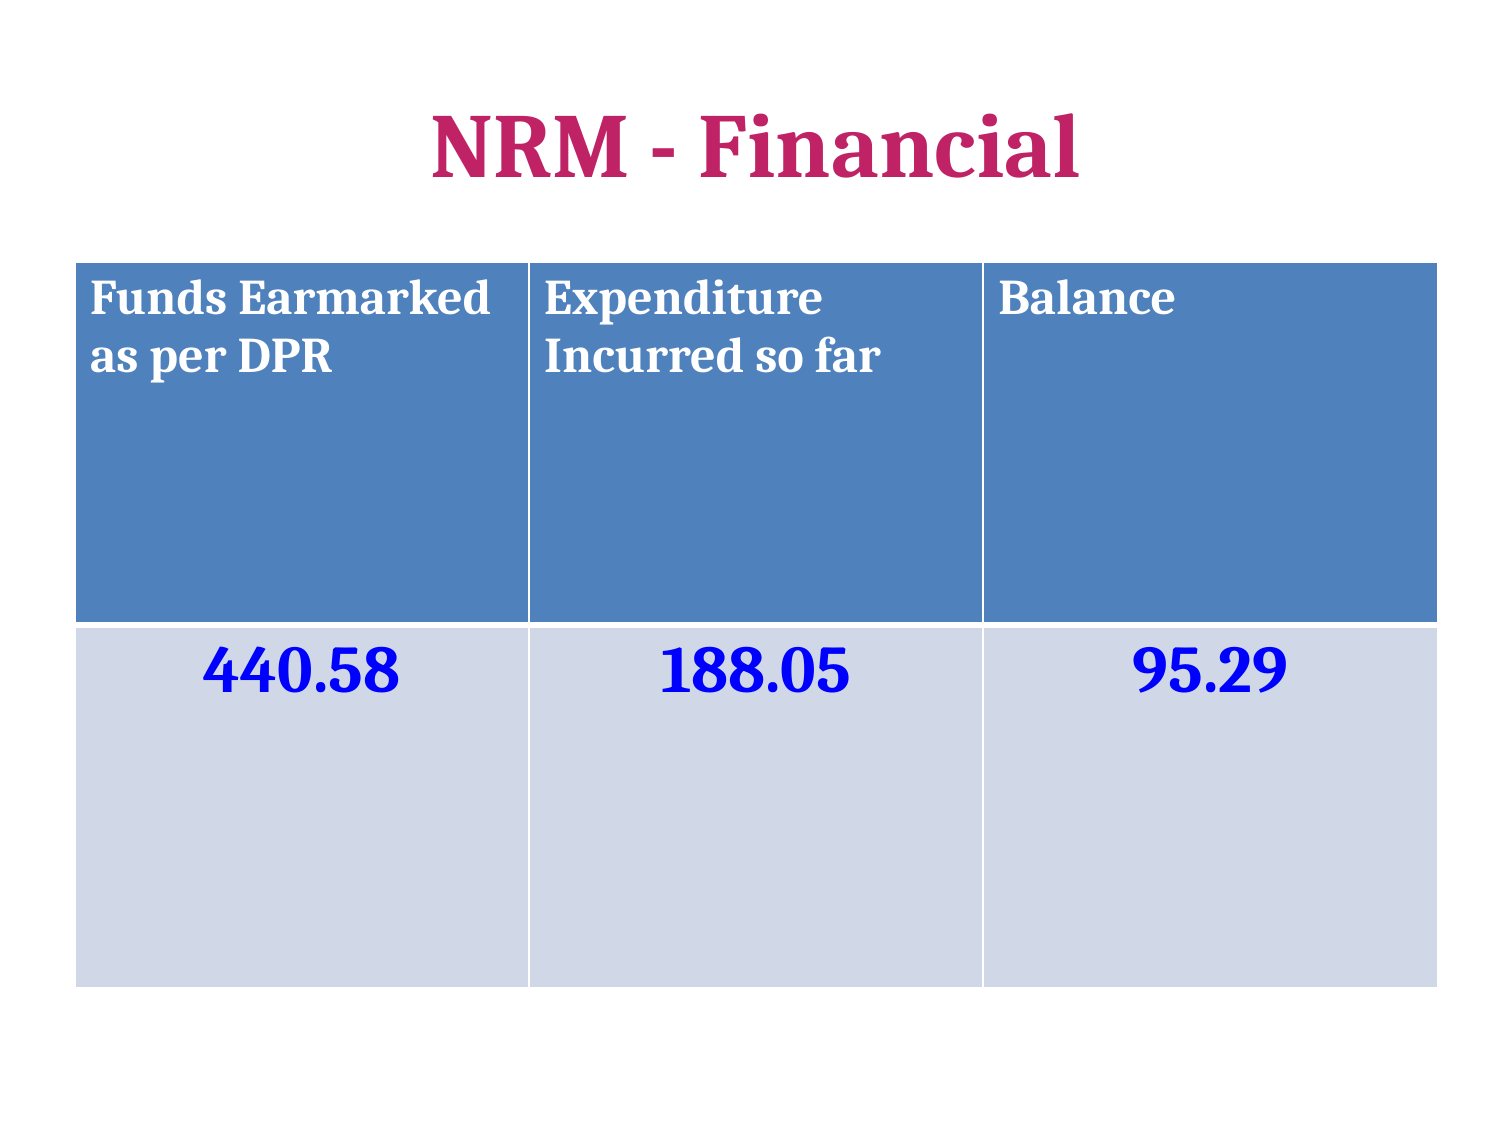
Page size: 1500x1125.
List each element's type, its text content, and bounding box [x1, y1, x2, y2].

table_header Balance [984, 263, 1437, 622]
title NRM - Financial [87, 50, 1425, 233]
table_header Expenditure Incurred so far [530, 263, 982, 622]
table_cell 188.05 [530, 628, 982, 987]
table_cell 440.58 [76, 628, 528, 987]
table_header Funds Earmarked as per DPR [76, 263, 528, 622]
table_cell 95.29 [984, 628, 1437, 987]
